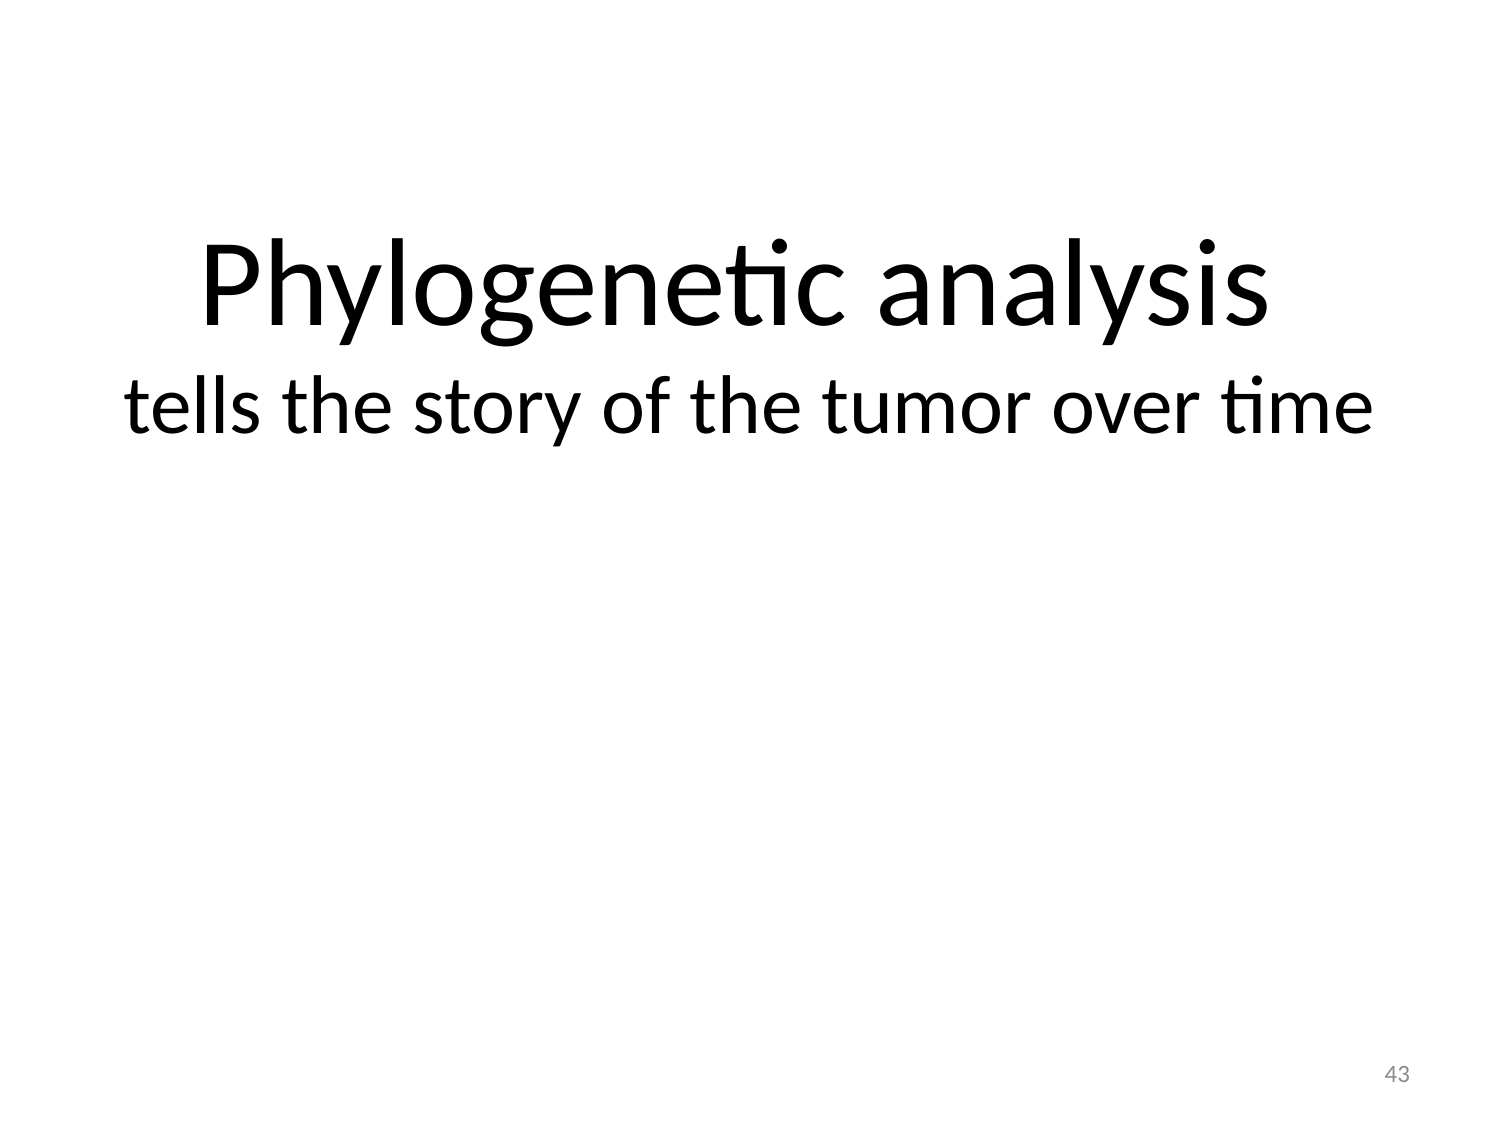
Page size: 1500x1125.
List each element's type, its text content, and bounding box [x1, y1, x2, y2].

text_box Phylogenetic analysis tells the story of the tumor over time [74, 192, 1425, 381]
slide_number 43 [1074, 1042, 1425, 1103]
